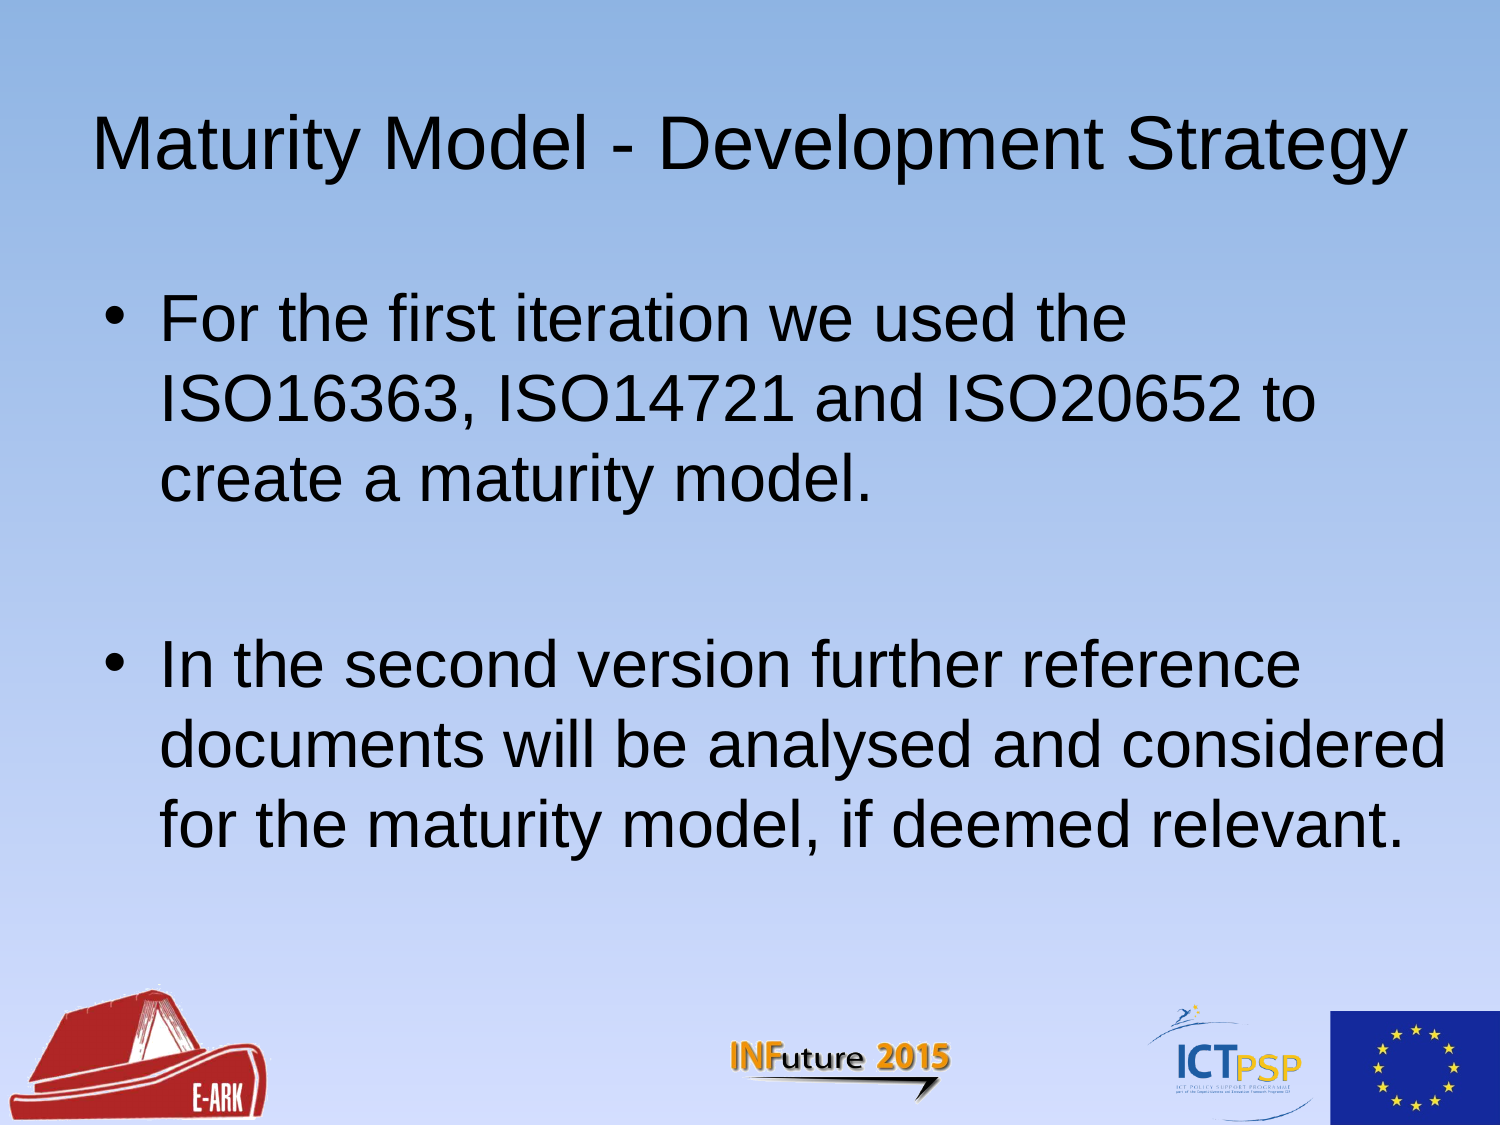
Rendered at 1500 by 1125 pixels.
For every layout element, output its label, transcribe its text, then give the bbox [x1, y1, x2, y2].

picture [1120, 994, 1500, 1125]
title Maturity Model - Development Strategy [75, 45, 1425, 233]
picture [5, 984, 272, 1125]
list For the first iteration we used the ISO16363, ISO14721 and ISO20652 to create a maturity model. In the second version further reference documents will be analysed and considered for the maturity model, if deemed relevant. [88, 267, 1476, 911]
picture [722, 954, 959, 1125]
